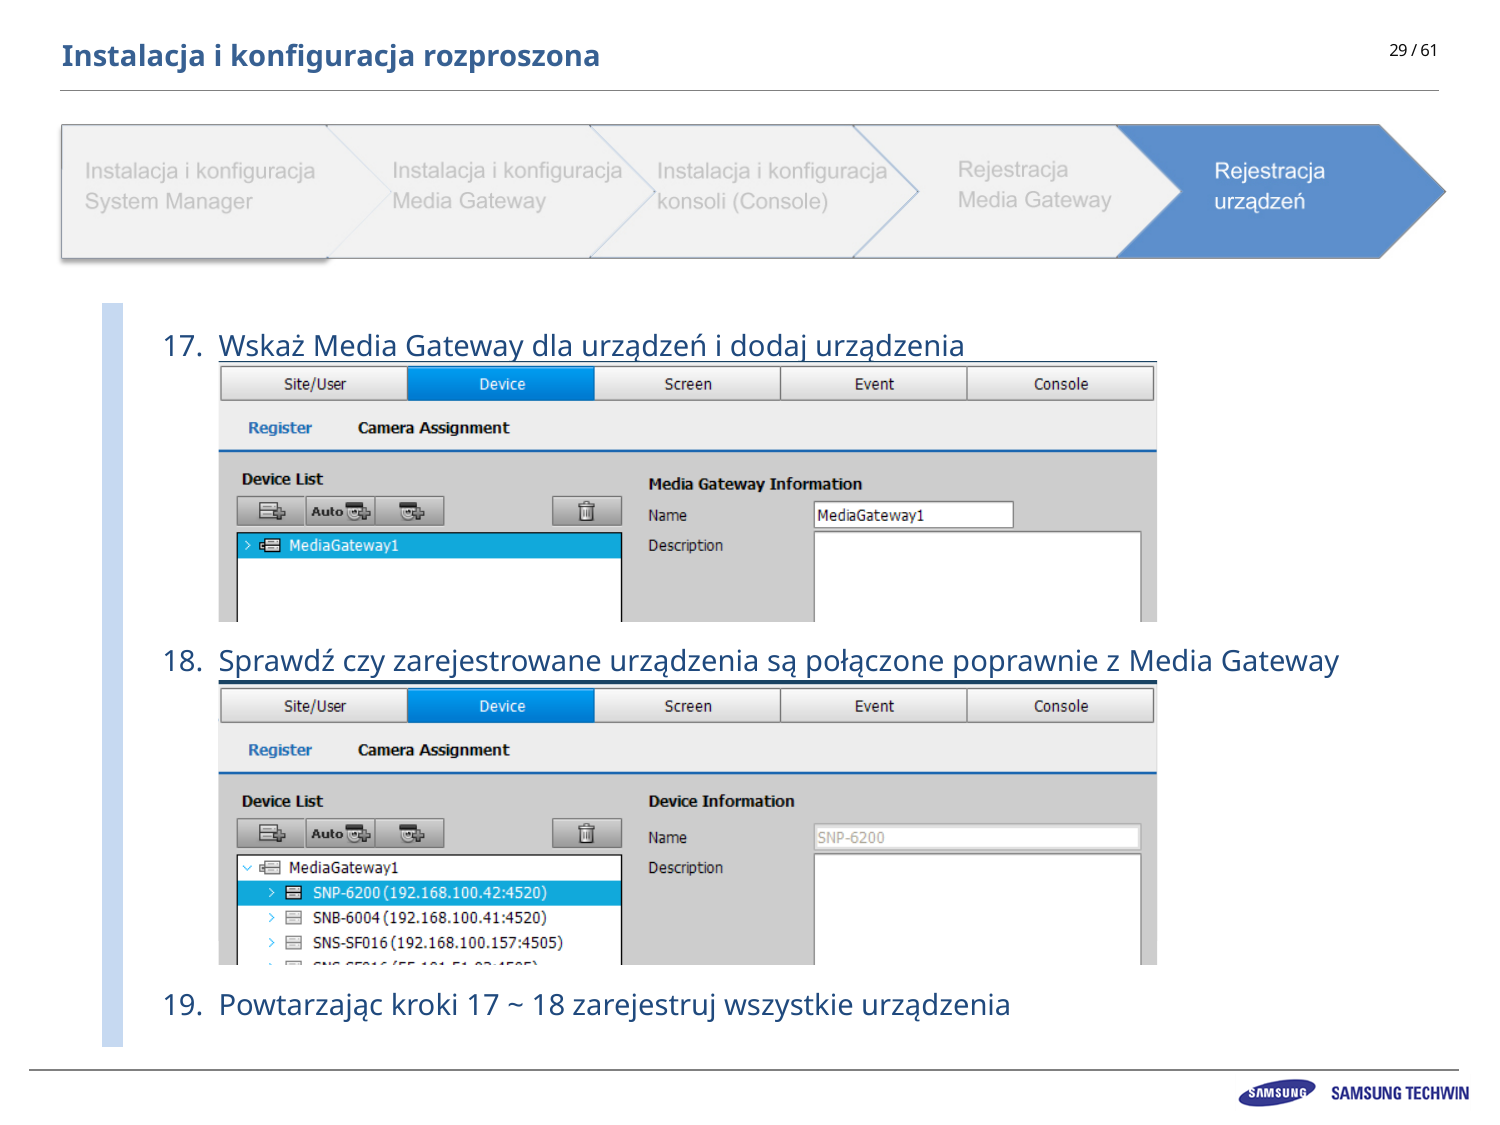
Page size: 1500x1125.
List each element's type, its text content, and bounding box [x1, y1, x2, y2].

picture [52, 113, 1448, 272]
picture [218, 680, 1158, 965]
list Instalacja i konfiguracja rozproszona [46, 29, 1141, 83]
picture [218, 361, 1158, 622]
picture [1234, 1074, 1472, 1111]
text_box Wskaż Media Gateway dla urządzeń i dodaj urządzenia Sprawdź czy zarejestrowane urządzenia są połączone poprawnie z Media Gateway Powtarzając kroki 17 ~ 18 zarejestruj wszystkie urządzenia [145, 301, 1449, 1061]
